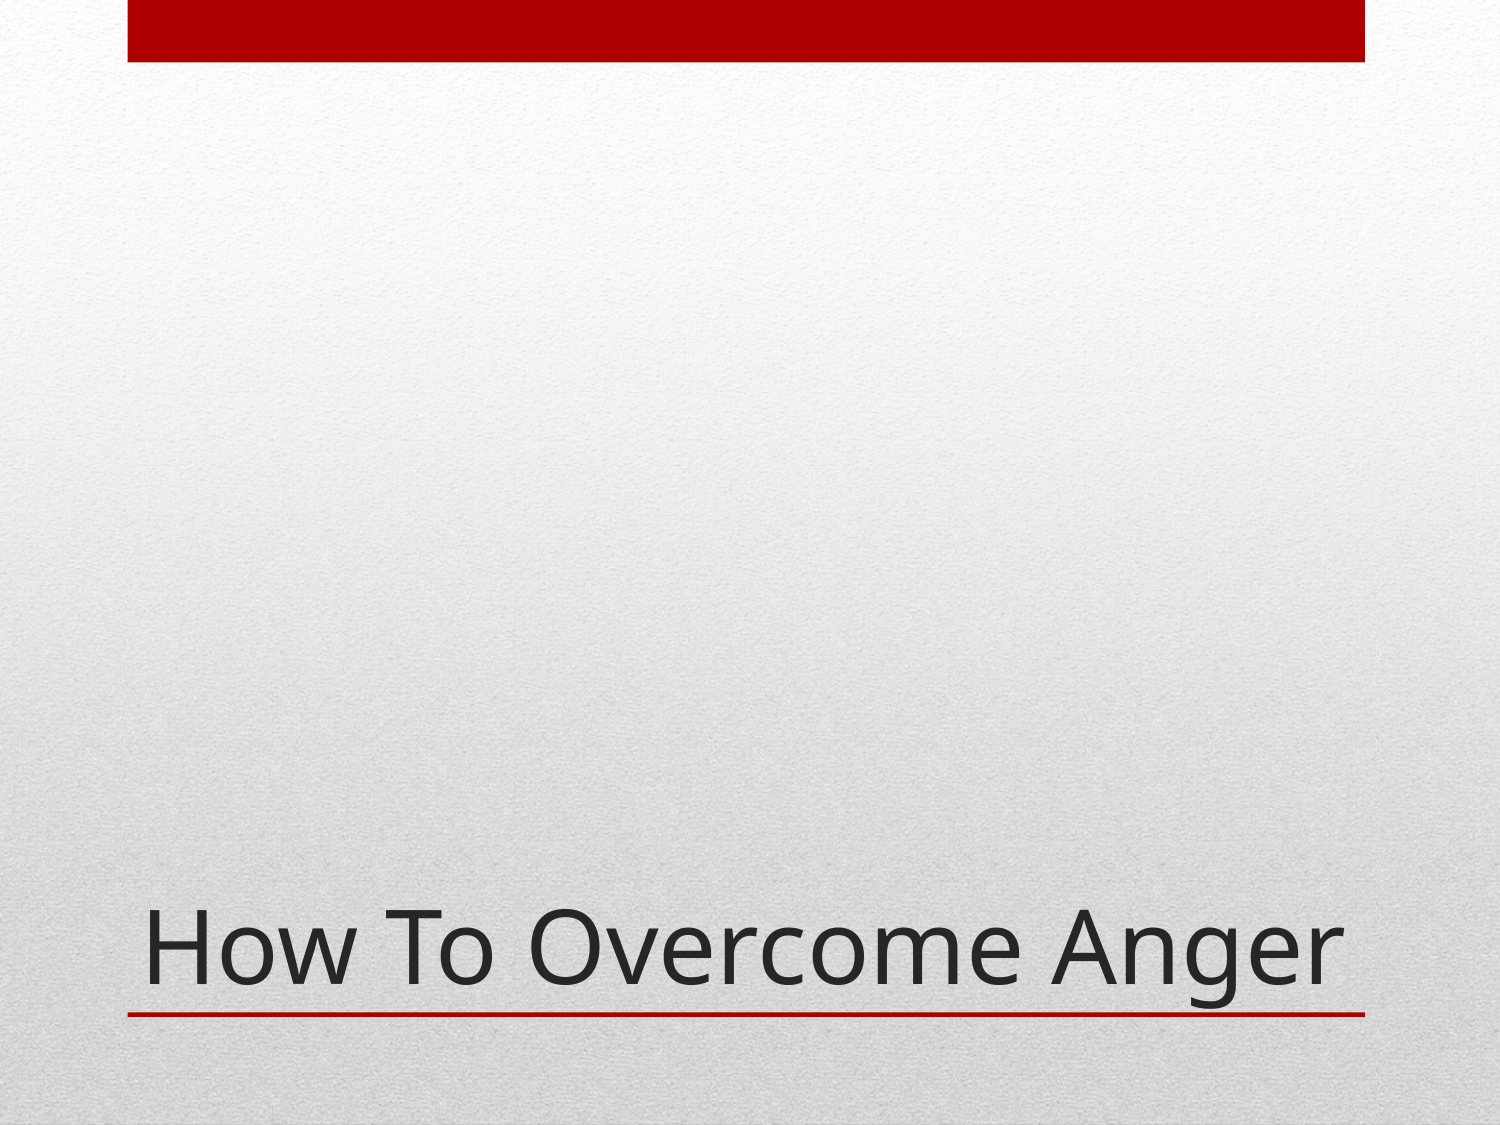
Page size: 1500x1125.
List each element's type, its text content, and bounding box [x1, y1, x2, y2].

title How To Overcome Anger [125, 750, 1363, 1013]
